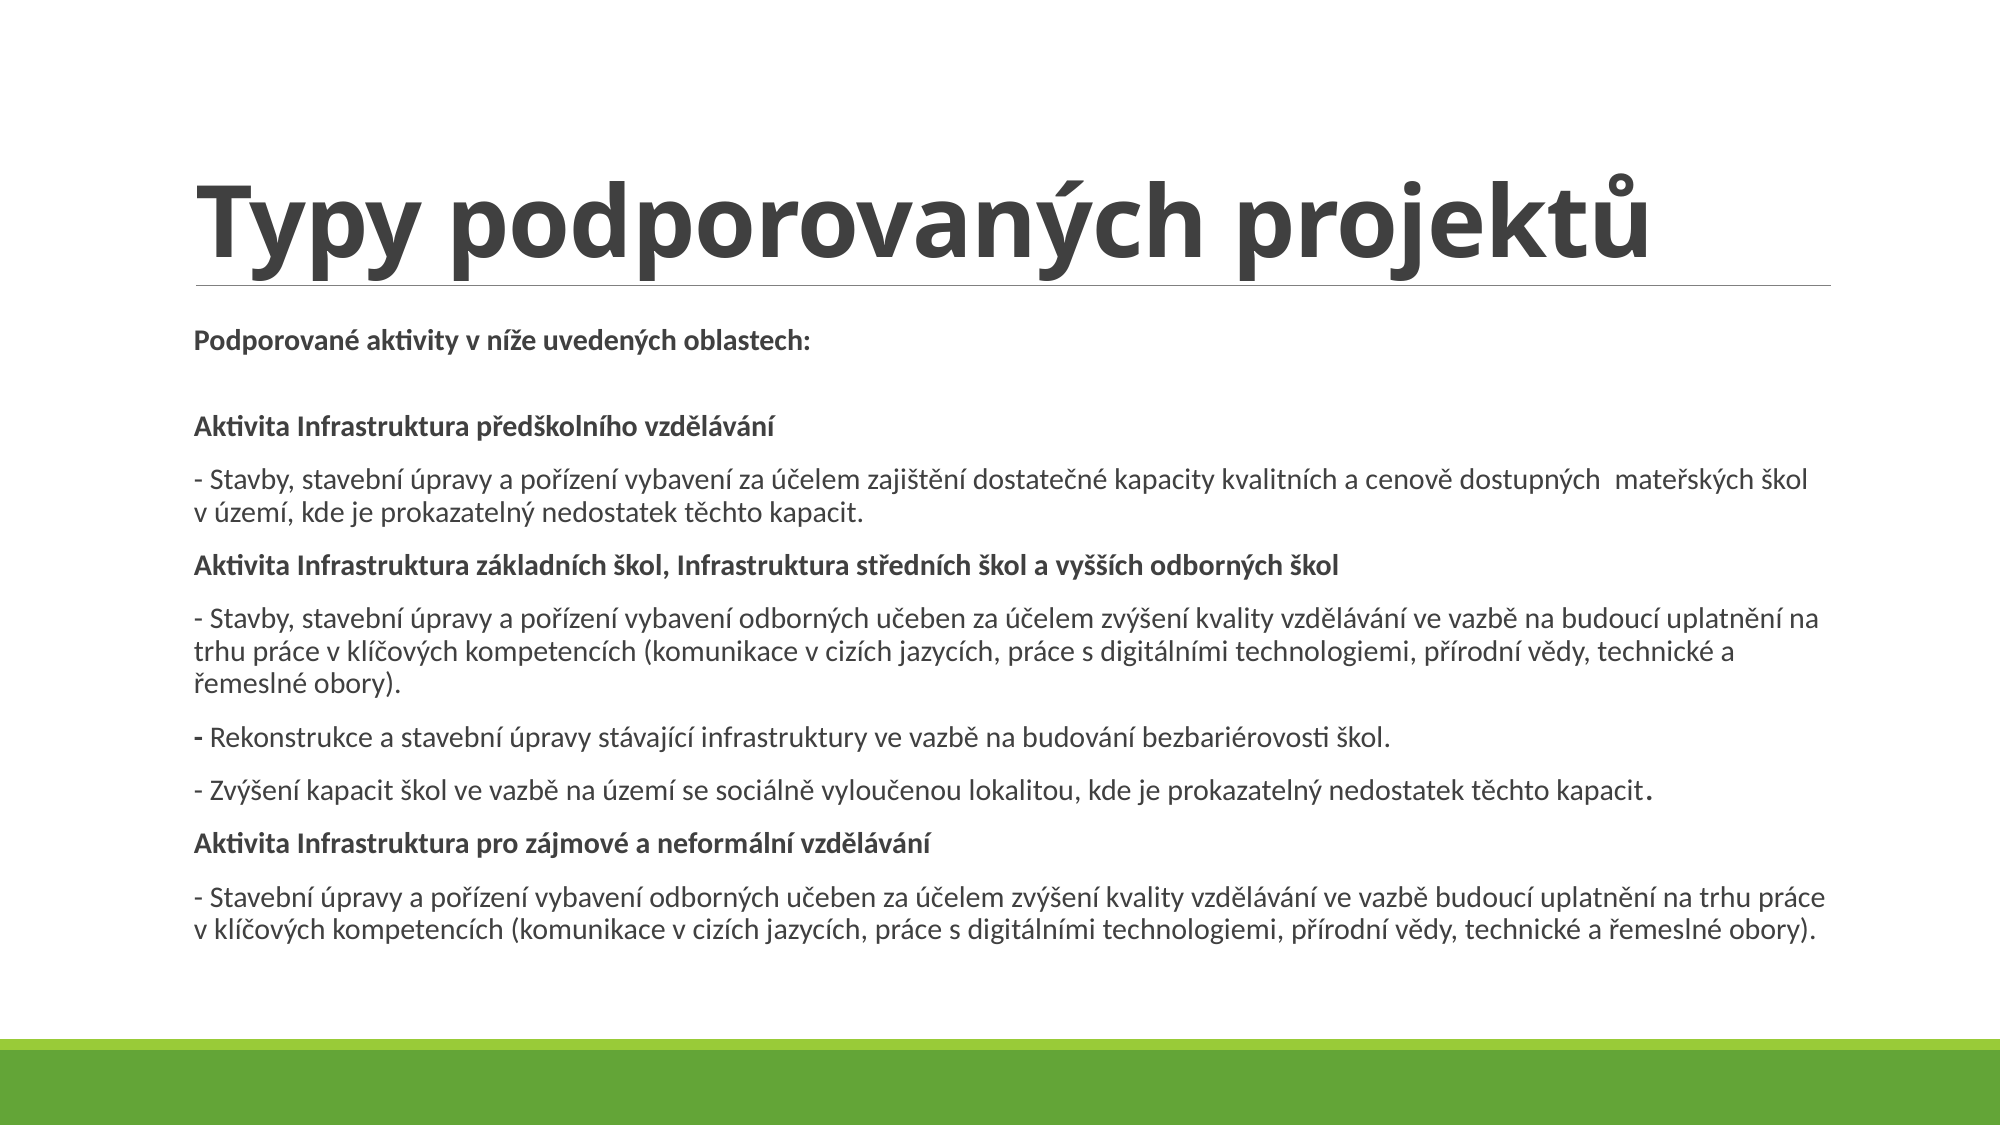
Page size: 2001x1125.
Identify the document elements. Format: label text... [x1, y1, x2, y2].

list Podporované aktivity v níže uvedených oblastech: Aktivita Infrastruktura předškolního vzdělávání - Stavby, stavební úpravy a pořízení vybavení za účelem zajištění dostatečné kapacity kvalitních a cenově dostupných mateřských škol v území, kde je prokazatelný nedostatek těchto kapacit. Aktivita Infrastruktura základních škol, Infrastruktura středních škol a vyšších odborných škol - Stavby, stavební úpravy a pořízení vybavení odborných učeben za účelem zvýšení kvality vzdělávání ve vazbě na budoucí uplatnění na trhu práce v klíčových kompetencích (komunikace v cizích jazycích, práce s digitálními technologiemi, přírodní vědy, technické a řemeslné obory). - Rekonstrukce a stavební úpravy stávající infrastruktury ve vazbě na budování bezbariérovosti škol. - Zvýšení kapacit škol ve vazbě na území se sociálně vyloučenou lokalitou, kde je prokazatelný nedostatek těchto kapacit. Aktivita Infrastruktura pro zájmové a neformální vzdělávání - Stavební úpravy a pořízení vybavení odborných učeben za účelem zvýšení kvality vzdělávání ve vazbě budoucí uplatnění na trhu práce v klíčových kompetencích (komunikace v cizích jazycích, práce s digitálními technologiemi, přírodní vědy, technické a řemeslné obory). [180, 317, 1830, 978]
title Typy podporovaných projektů [180, 47, 1830, 285]
